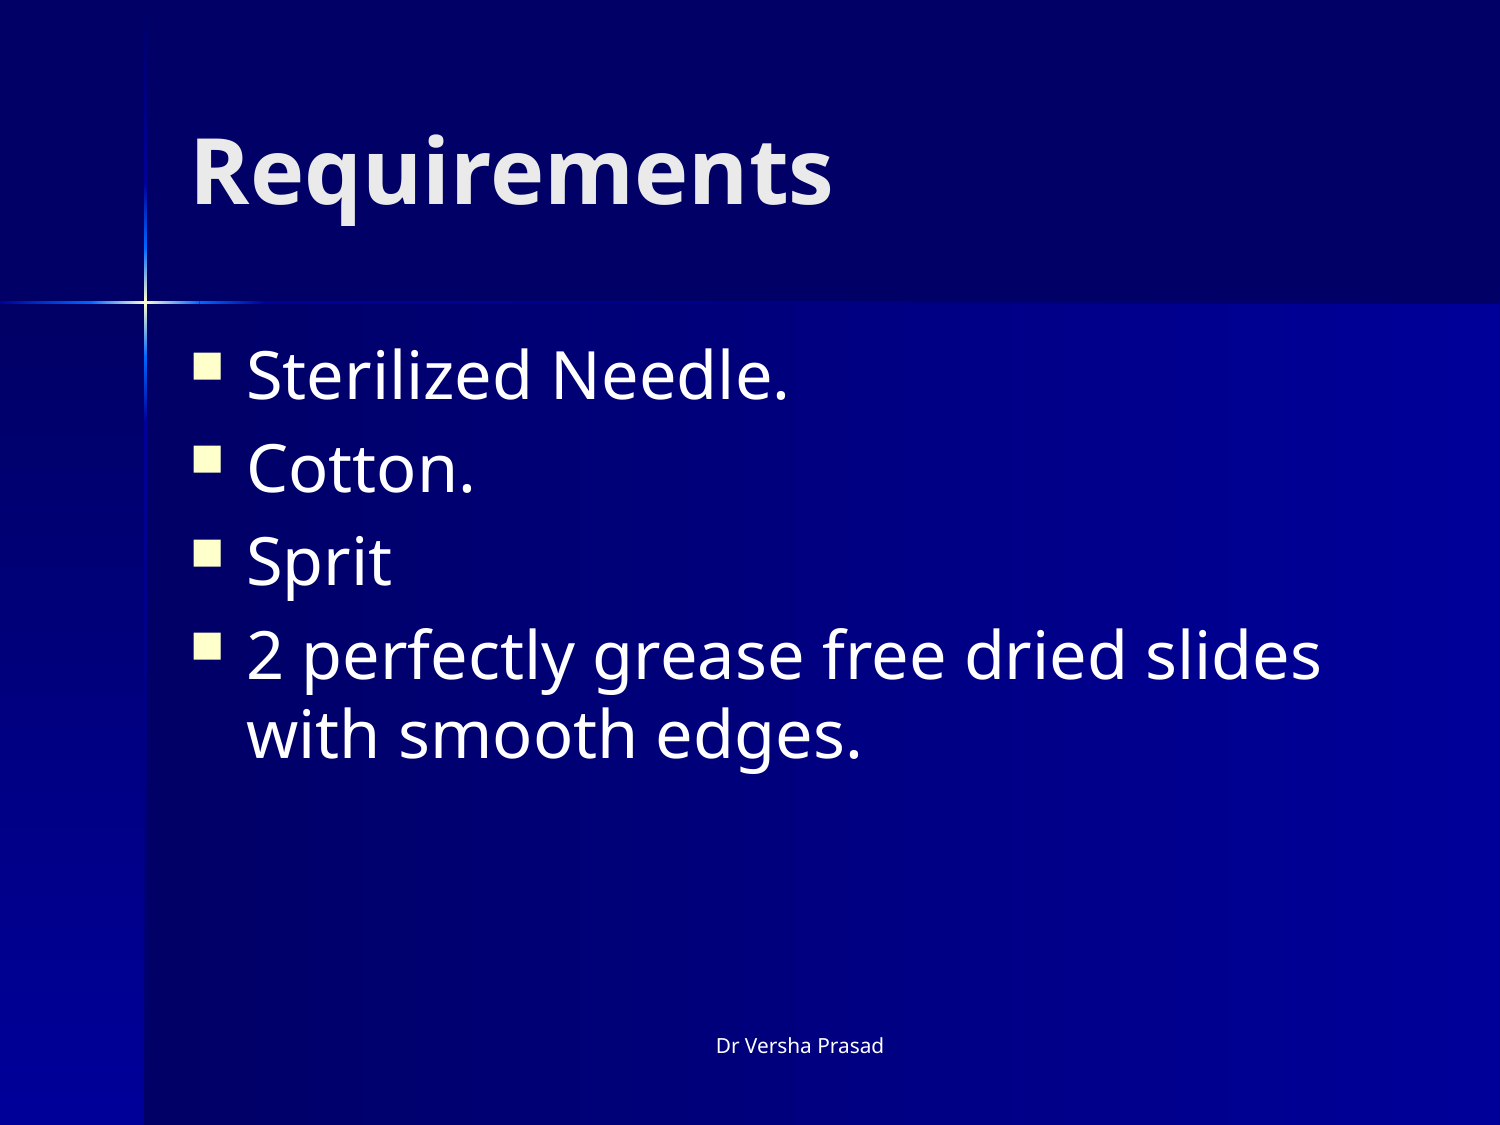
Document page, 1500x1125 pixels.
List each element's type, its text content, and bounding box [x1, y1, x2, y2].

list Sterilized Needle. Cotton. Sprit 2 perfectly grease free dried slides with smooth edges. [174, 324, 1413, 1000]
footer Dr Versha Prasad [562, 1025, 1038, 1100]
title Requirements [174, 50, 1413, 285]
